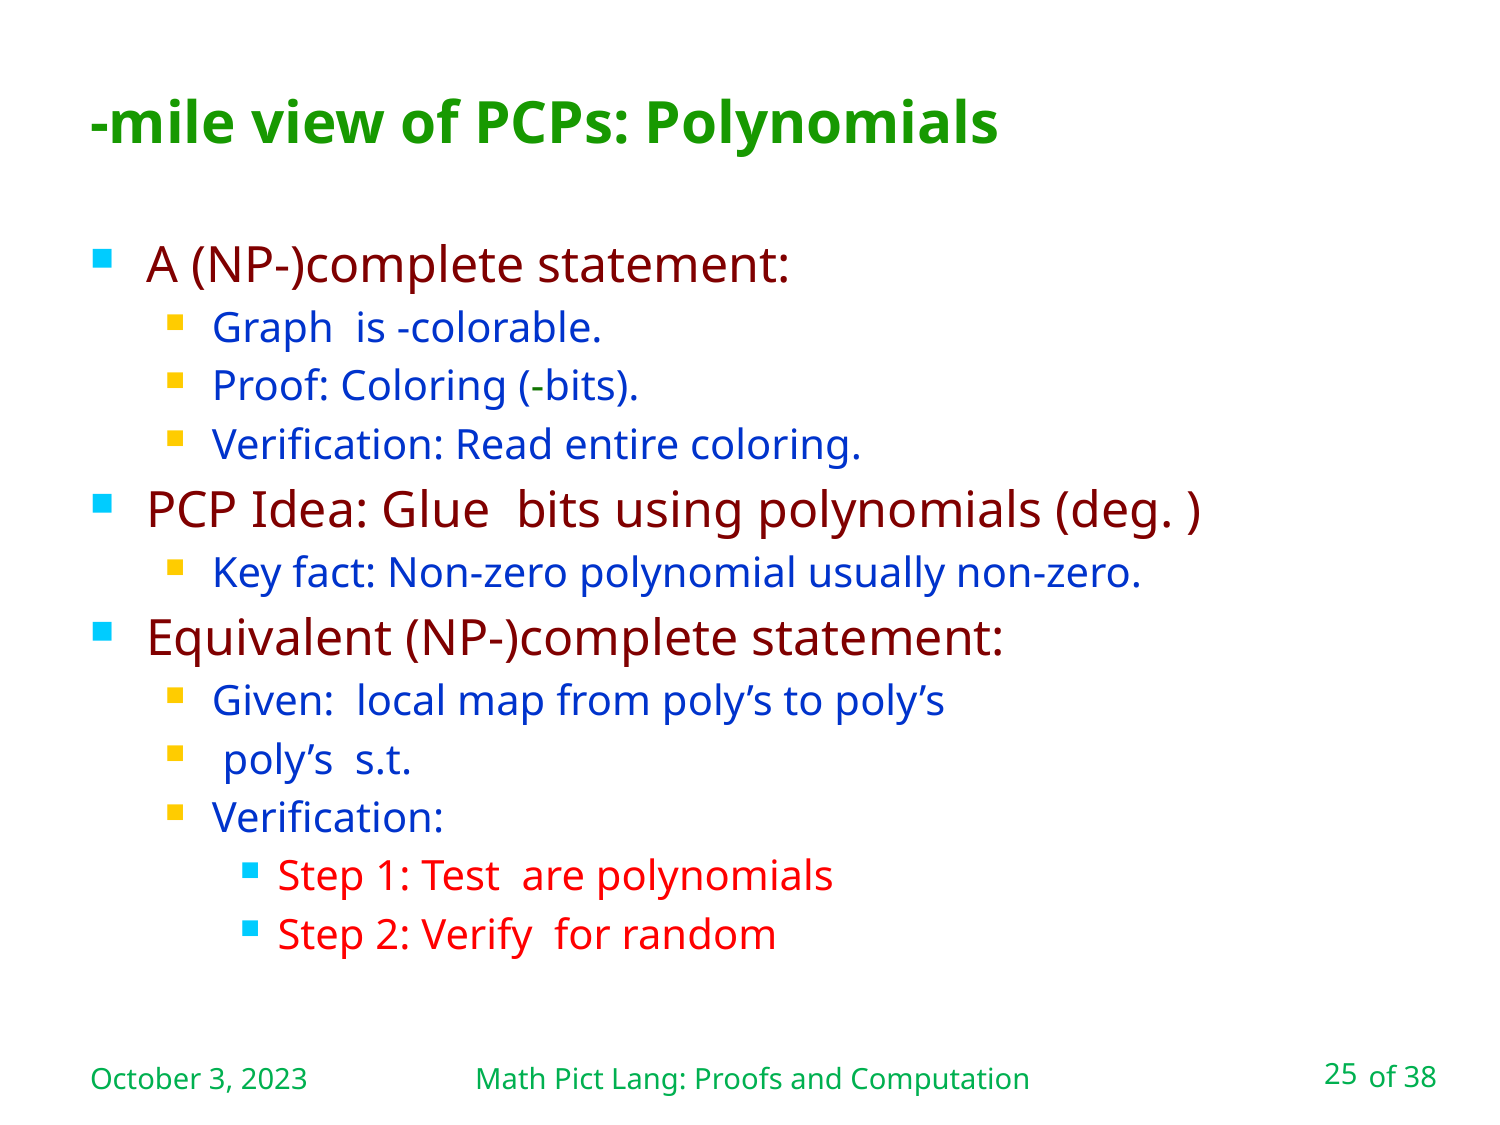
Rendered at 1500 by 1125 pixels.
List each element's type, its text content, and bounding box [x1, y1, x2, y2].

footer Math Pict Lang: Proofs and Computation [334, 1024, 1147, 1103]
slide_number 25 [1147, 1024, 1373, 1103]
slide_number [75, 1024, 334, 1103]
